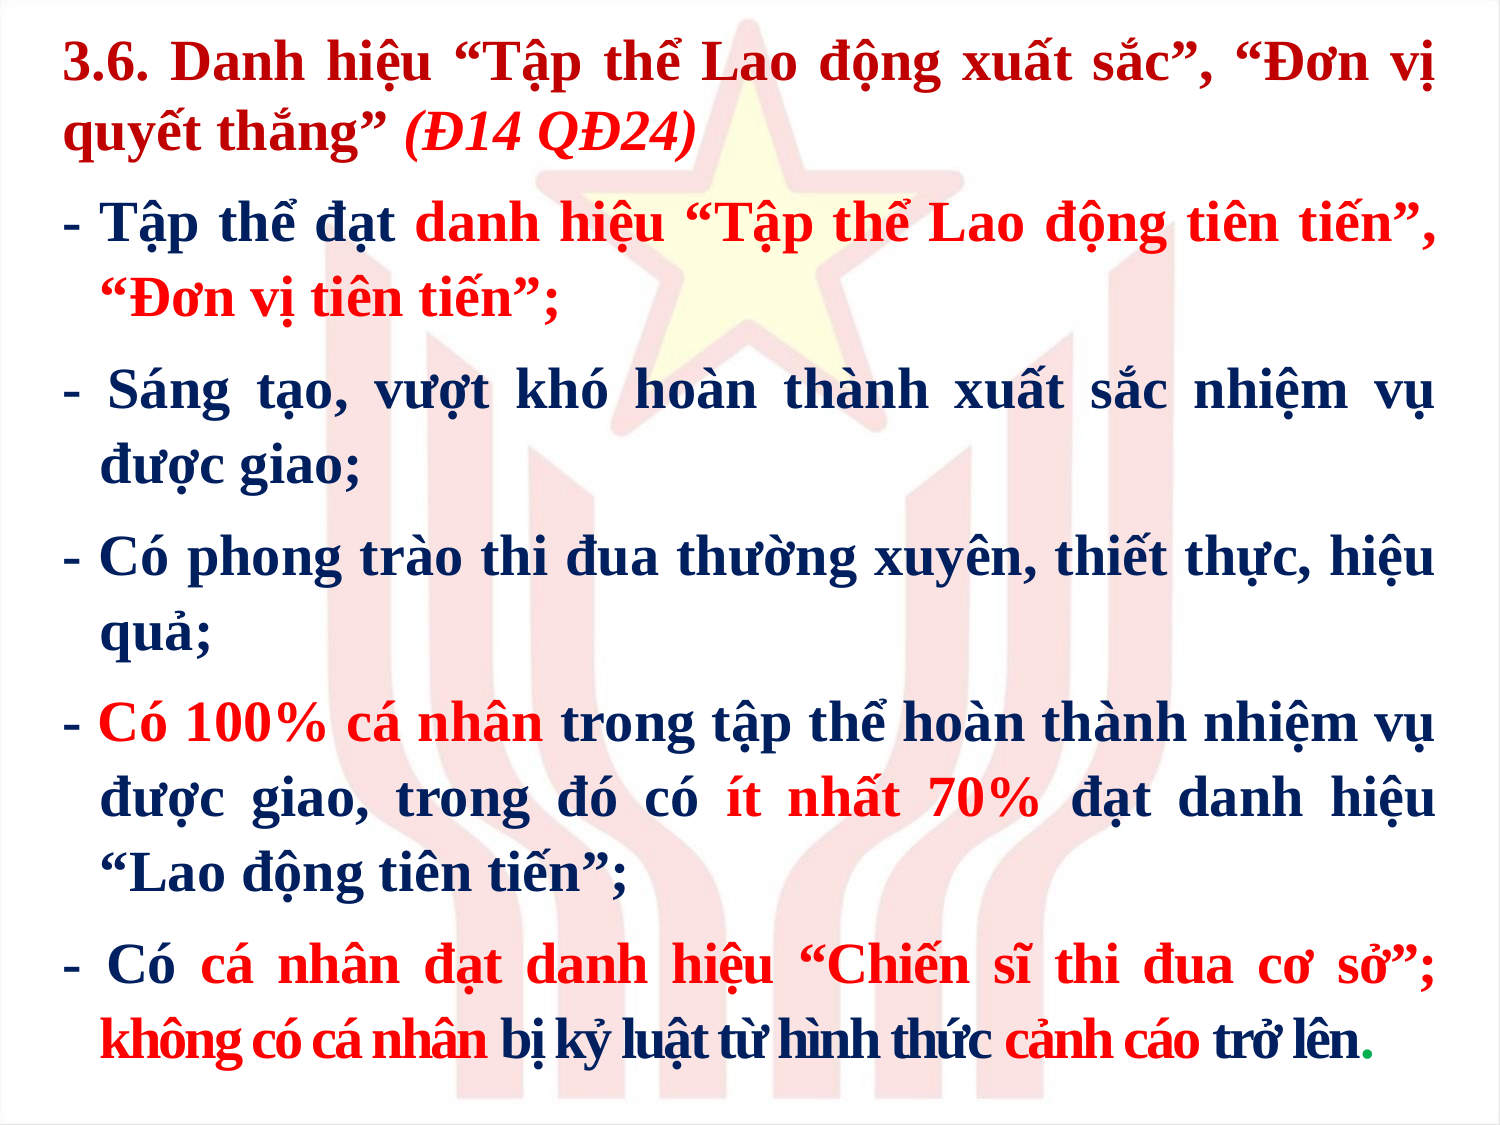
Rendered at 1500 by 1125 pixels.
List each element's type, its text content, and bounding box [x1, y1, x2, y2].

list 3.6. Danh hiệu “Tập thể Lao động xuất sắc”, “Đơn vị quyết thắng” (Đ14 QĐ24) - Tập thể đạt danh hiệu “Tập thể Lao động tiên tiến”, “Đơn vị tiên tiến”; - Sáng tạo, vượt khó hoàn thành xuất sắc nhiệm vụ được giao; - Có phong trào thi đua thường xuyên, thiết thực, hiệu quả; - Có 100% cá nhân trong tập thể hoàn thành nhiệm vụ được giao, trong đó có ít nhất 70% đạt danh hiệu “Lao động tiên tiến”; - Có cá nhân đạt danh hiệu “Chiến sĩ thi đua cơ sở”; không có cá nhân bị kỷ luật từ hình thức cảnh cáo trở lên. [62, 21, 1438, 1081]
picture [0, 0, 1500, 1125]
